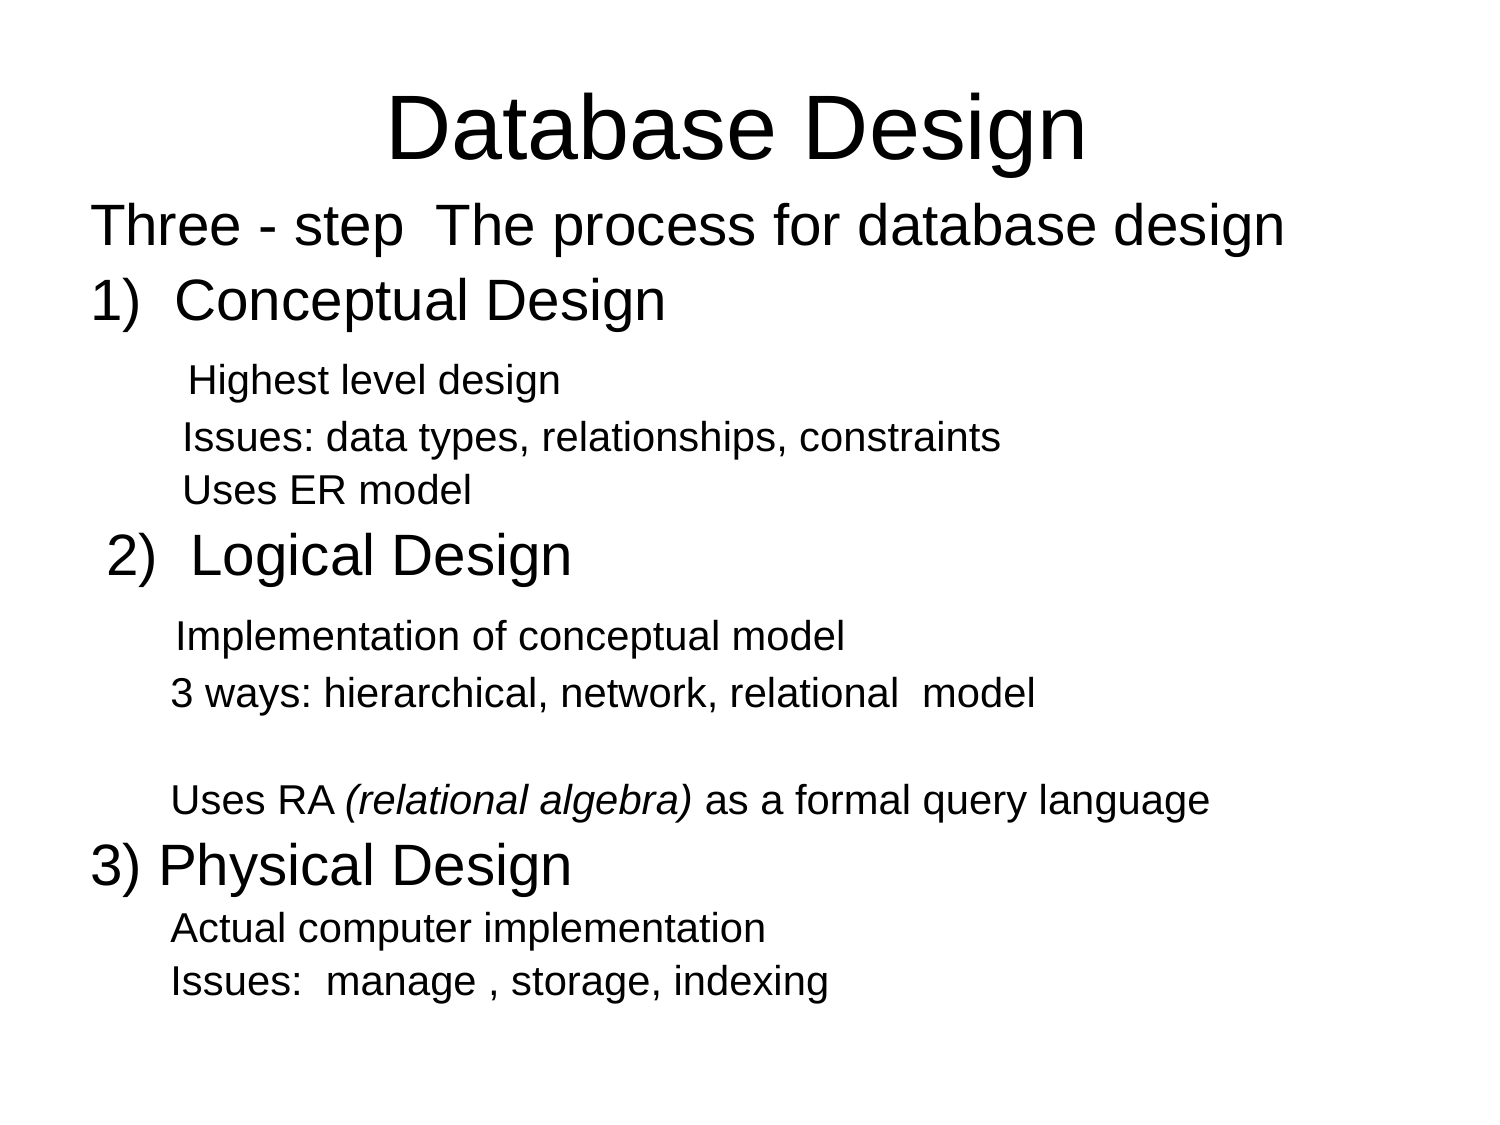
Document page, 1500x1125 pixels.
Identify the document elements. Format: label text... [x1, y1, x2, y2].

list Three - step The process for database design Conceptual Design Highest level design Issues: data types, relationships, constraints Uses ER model 2) Logical Design Implementation of conceptual model 3 ways: hierarchical, network, relational model Uses RA (relational algebra) as a formal query language 3) Physical Design Actual computer implementation Issues: manage , storage, indexing [74, 187, 1426, 1051]
title Database Design [74, 44, 1426, 187]
